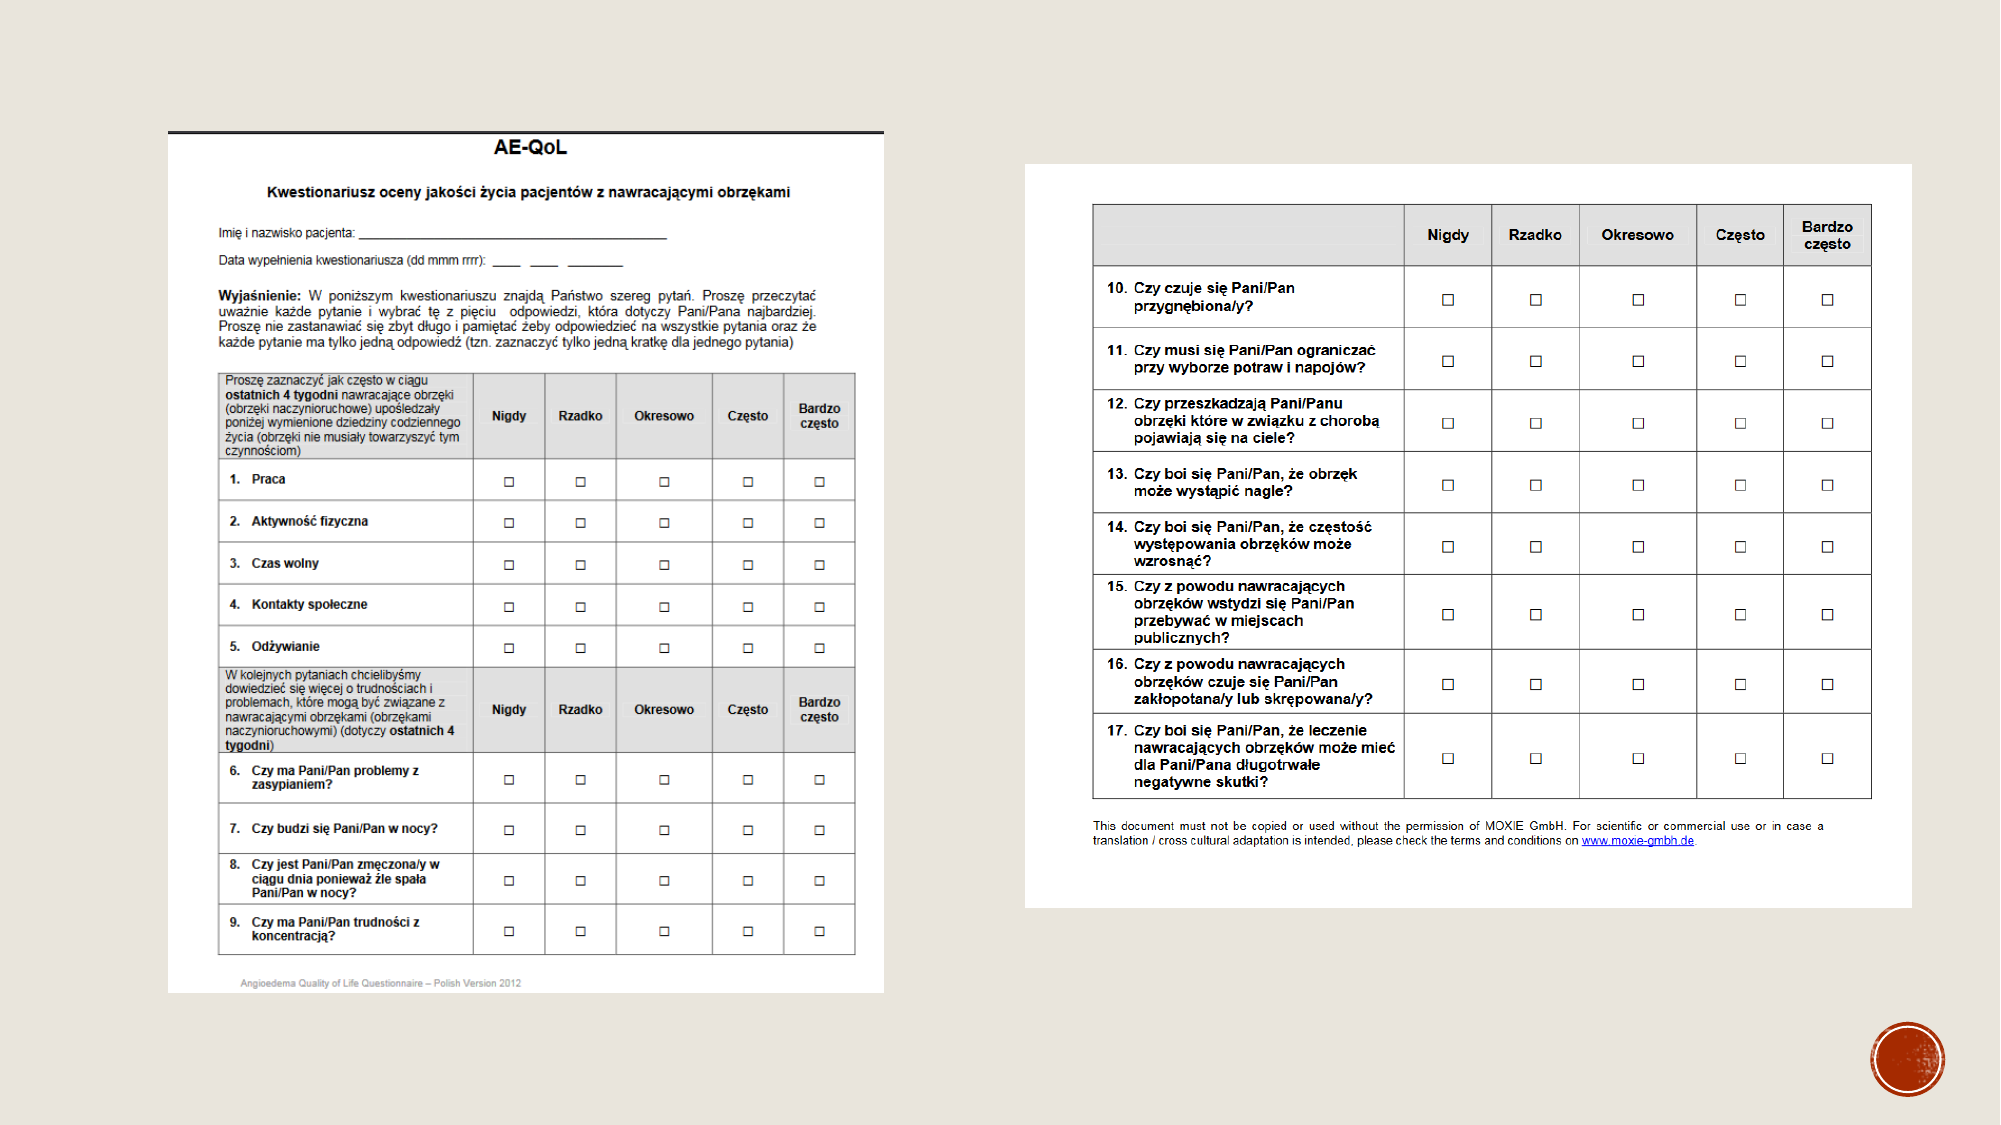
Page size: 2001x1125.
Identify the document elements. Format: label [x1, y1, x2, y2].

picture [168, 131, 884, 993]
picture [1025, 164, 1912, 908]
